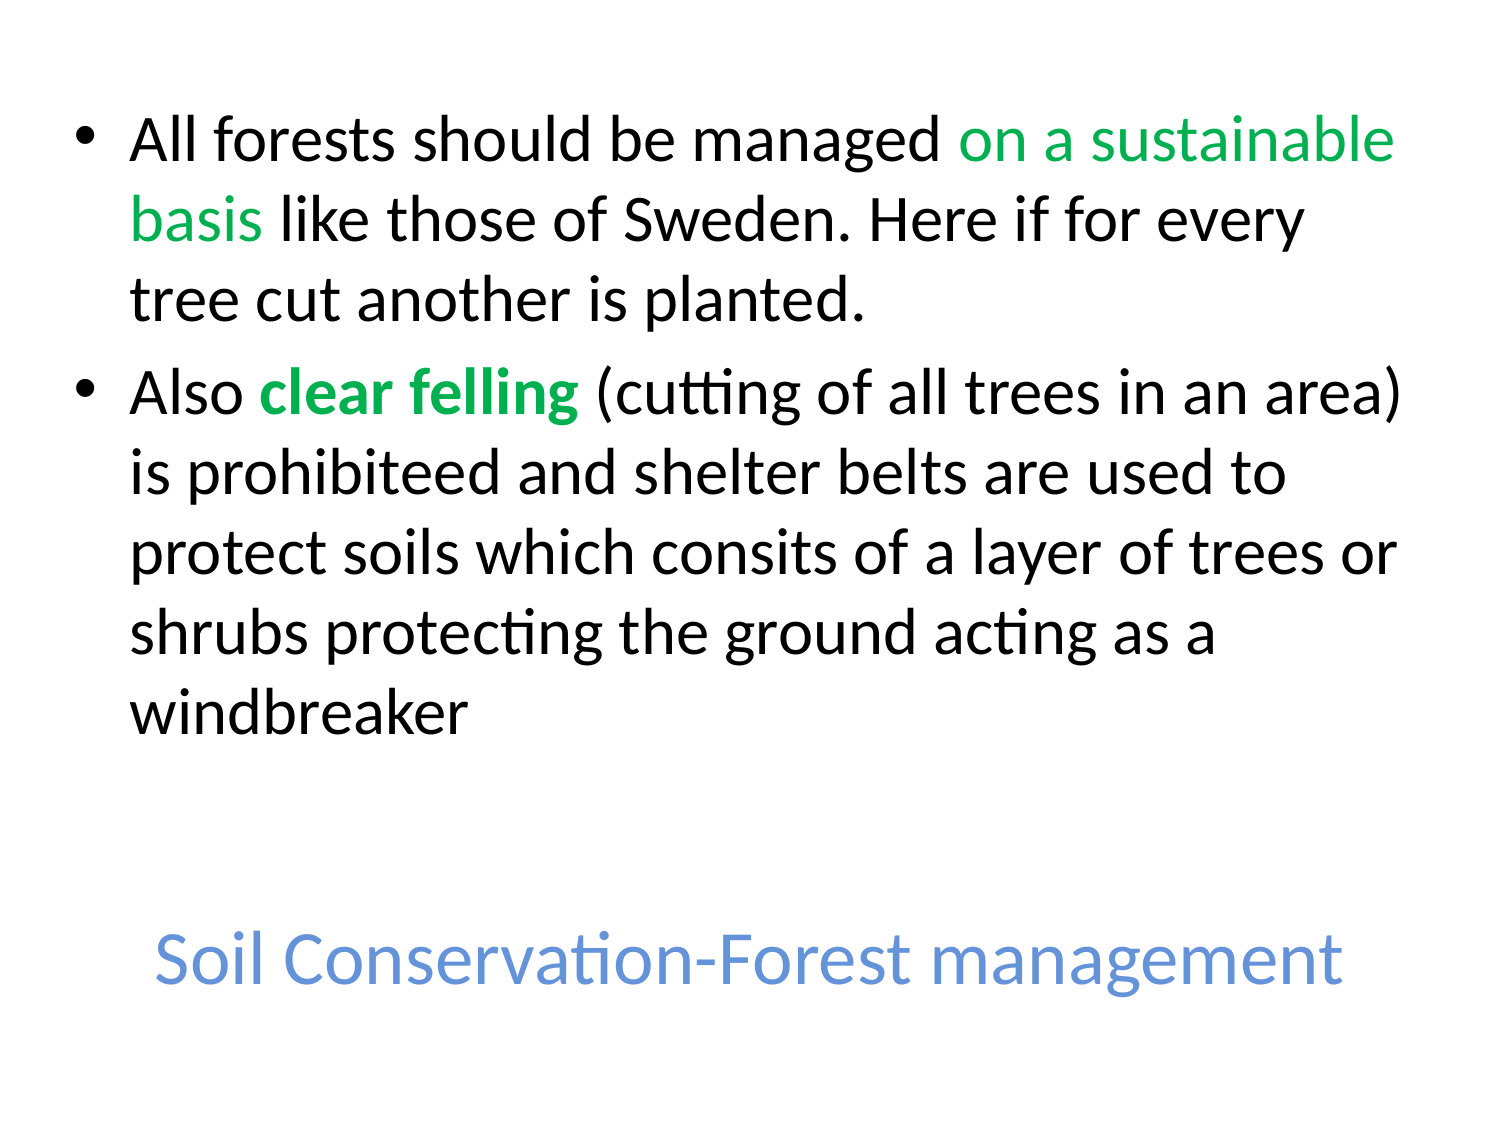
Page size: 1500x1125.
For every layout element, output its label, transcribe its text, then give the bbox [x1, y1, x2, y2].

title Soil Conservation-Forest management [58, 867, 1442, 1040]
list All forests should be managed on a sustainable basis like those of Sweden. Here if for every tree cut another is planted. Also clear felling (cutting of all trees in an area) is prohibiteed and shelter belts are used to protect soils which consits of a layer of trees or shrubs protecting the ground acting as a windbreaker [58, 86, 1442, 774]
